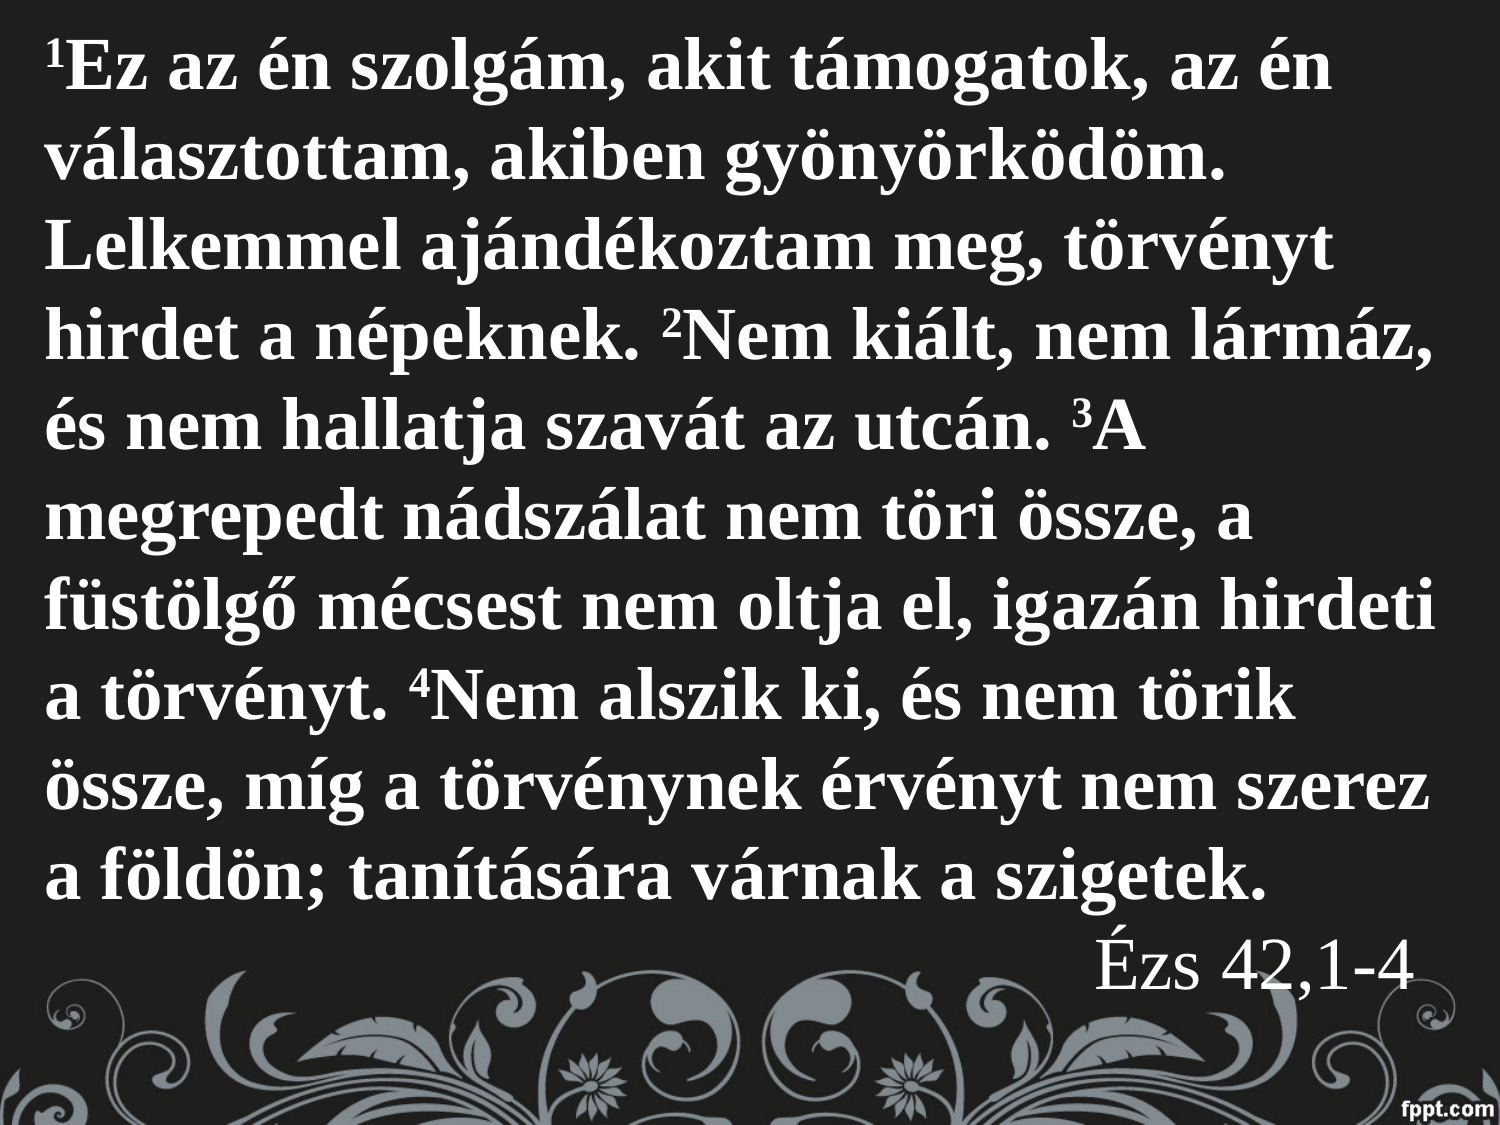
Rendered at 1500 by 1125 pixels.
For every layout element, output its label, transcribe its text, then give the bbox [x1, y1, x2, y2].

text_box 1Ez az én szolgám, akit támogatok, az én választottam, akiben gyönyörködöm. Lelkemmel ajándékoztam meg, törvényt hirdet a népeknek. 2Nem kiált, nem lármáz, és nem hallatja szavát az utcán. 3A megrepedt nádszálat nem töri össze, a füstölgő mécsest nem oltja el, igazán hirdeti a törvényt. 4Nem alszik ki, és nem törik össze, míg a törvénynek érvényt nem szerez a földön; tanítására várnak a szigetek. Ézs 42,1-4 [29, 7, 1455, 1125]
picture [0, 0, 1500, 1125]
